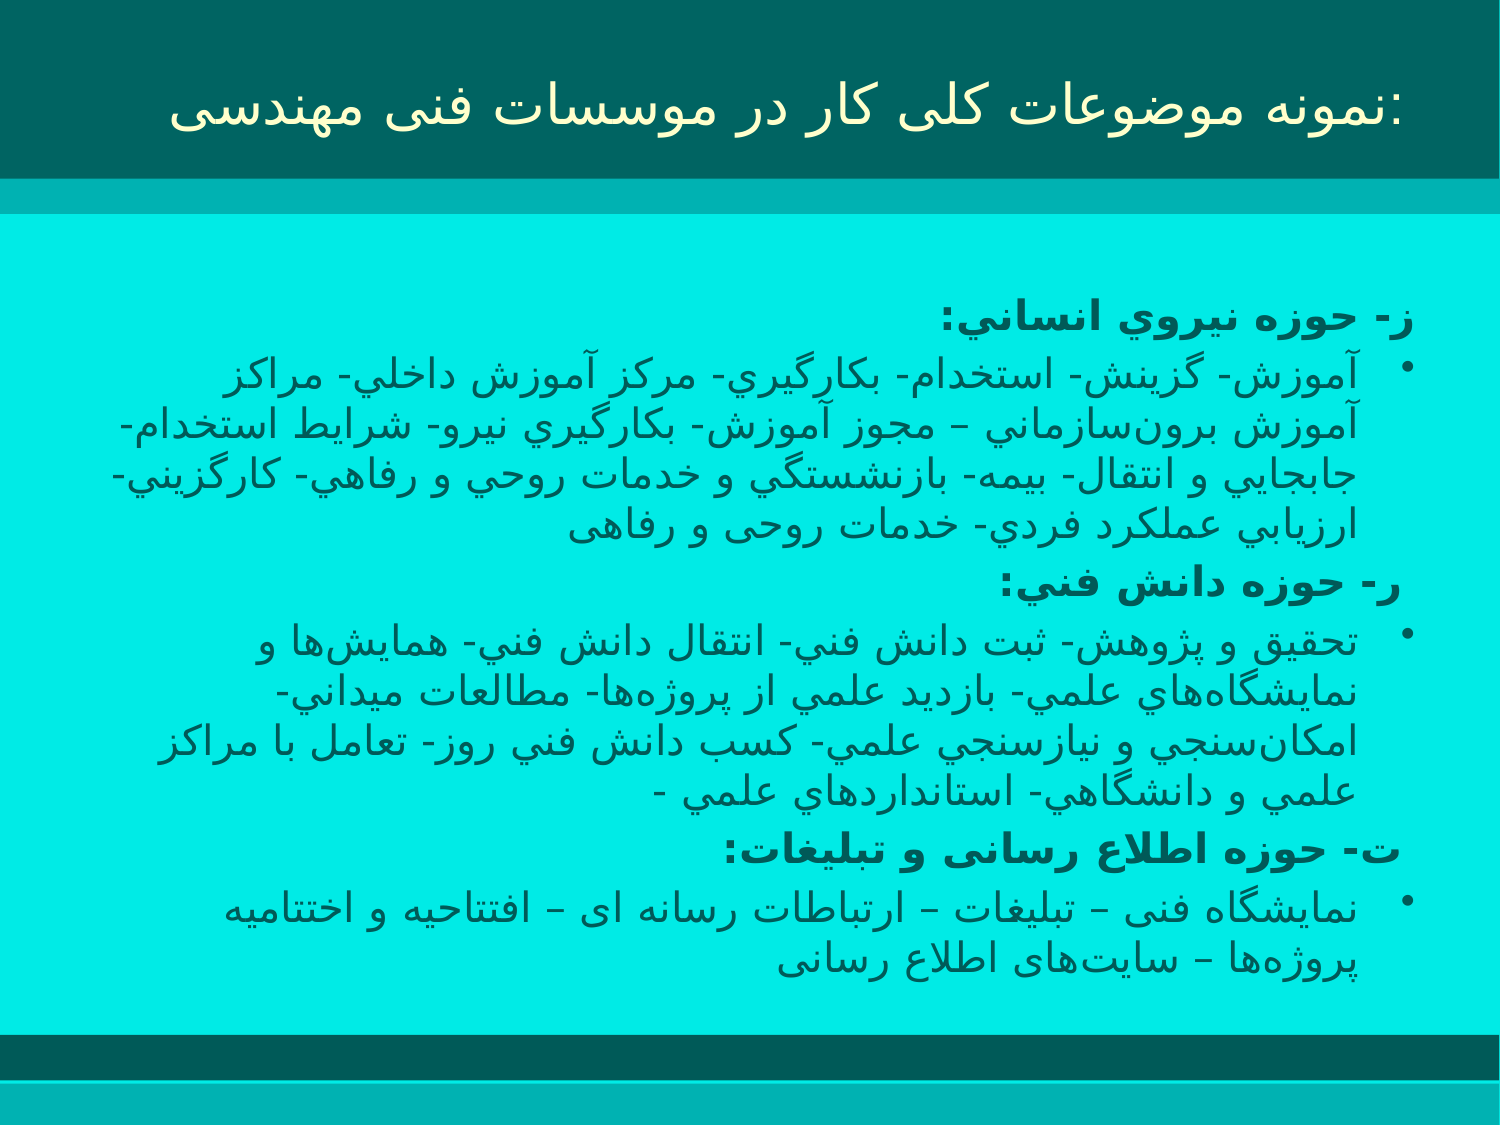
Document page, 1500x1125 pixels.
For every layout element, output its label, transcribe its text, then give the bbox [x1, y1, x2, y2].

list ز- حوزه نيروي انساني: آموزش- گزينش- استخدام- بكارگيري- مركز آموزش داخلي- مراكز آموزش برون‌سازماني – مجوز آموزش- بكارگيري نیرو- شرايط استخدام- جابجايي و انتقال- بيمه- بازنشستگي و خدمات روحي و رفاهي- كارگزيني- ارزيابي عملكرد فردي- خدمات روحی و رفاهی ر- حوزه دانش فني: تحقيق و پژوهش- ثبت دانش فني- انتقال دانش فني- همايش‌ها و نمايشگاه‌هاي علمي- بازديد علمي از پروژه‌ها- مطالعات ميداني- امكان‌سنجي و نيازسنجي علمي- كسب دانش فني روز- تعامل با مراكز علمي و دانشگاهي- استانداردهاي علمي - ت- حوزه اطلاع رسانی و تبلیغات: نمايشگاه فنی – تبلیغات – ارتباطات رسانه ای – افتتاحیه و اختتامیه پروژه‌ها – سایت‌های اطلاع رسانی [70, 222, 1431, 1032]
title نمونه موضوعات کلی کار در موسسات فنی مهندسی: [74, 42, 1436, 162]
